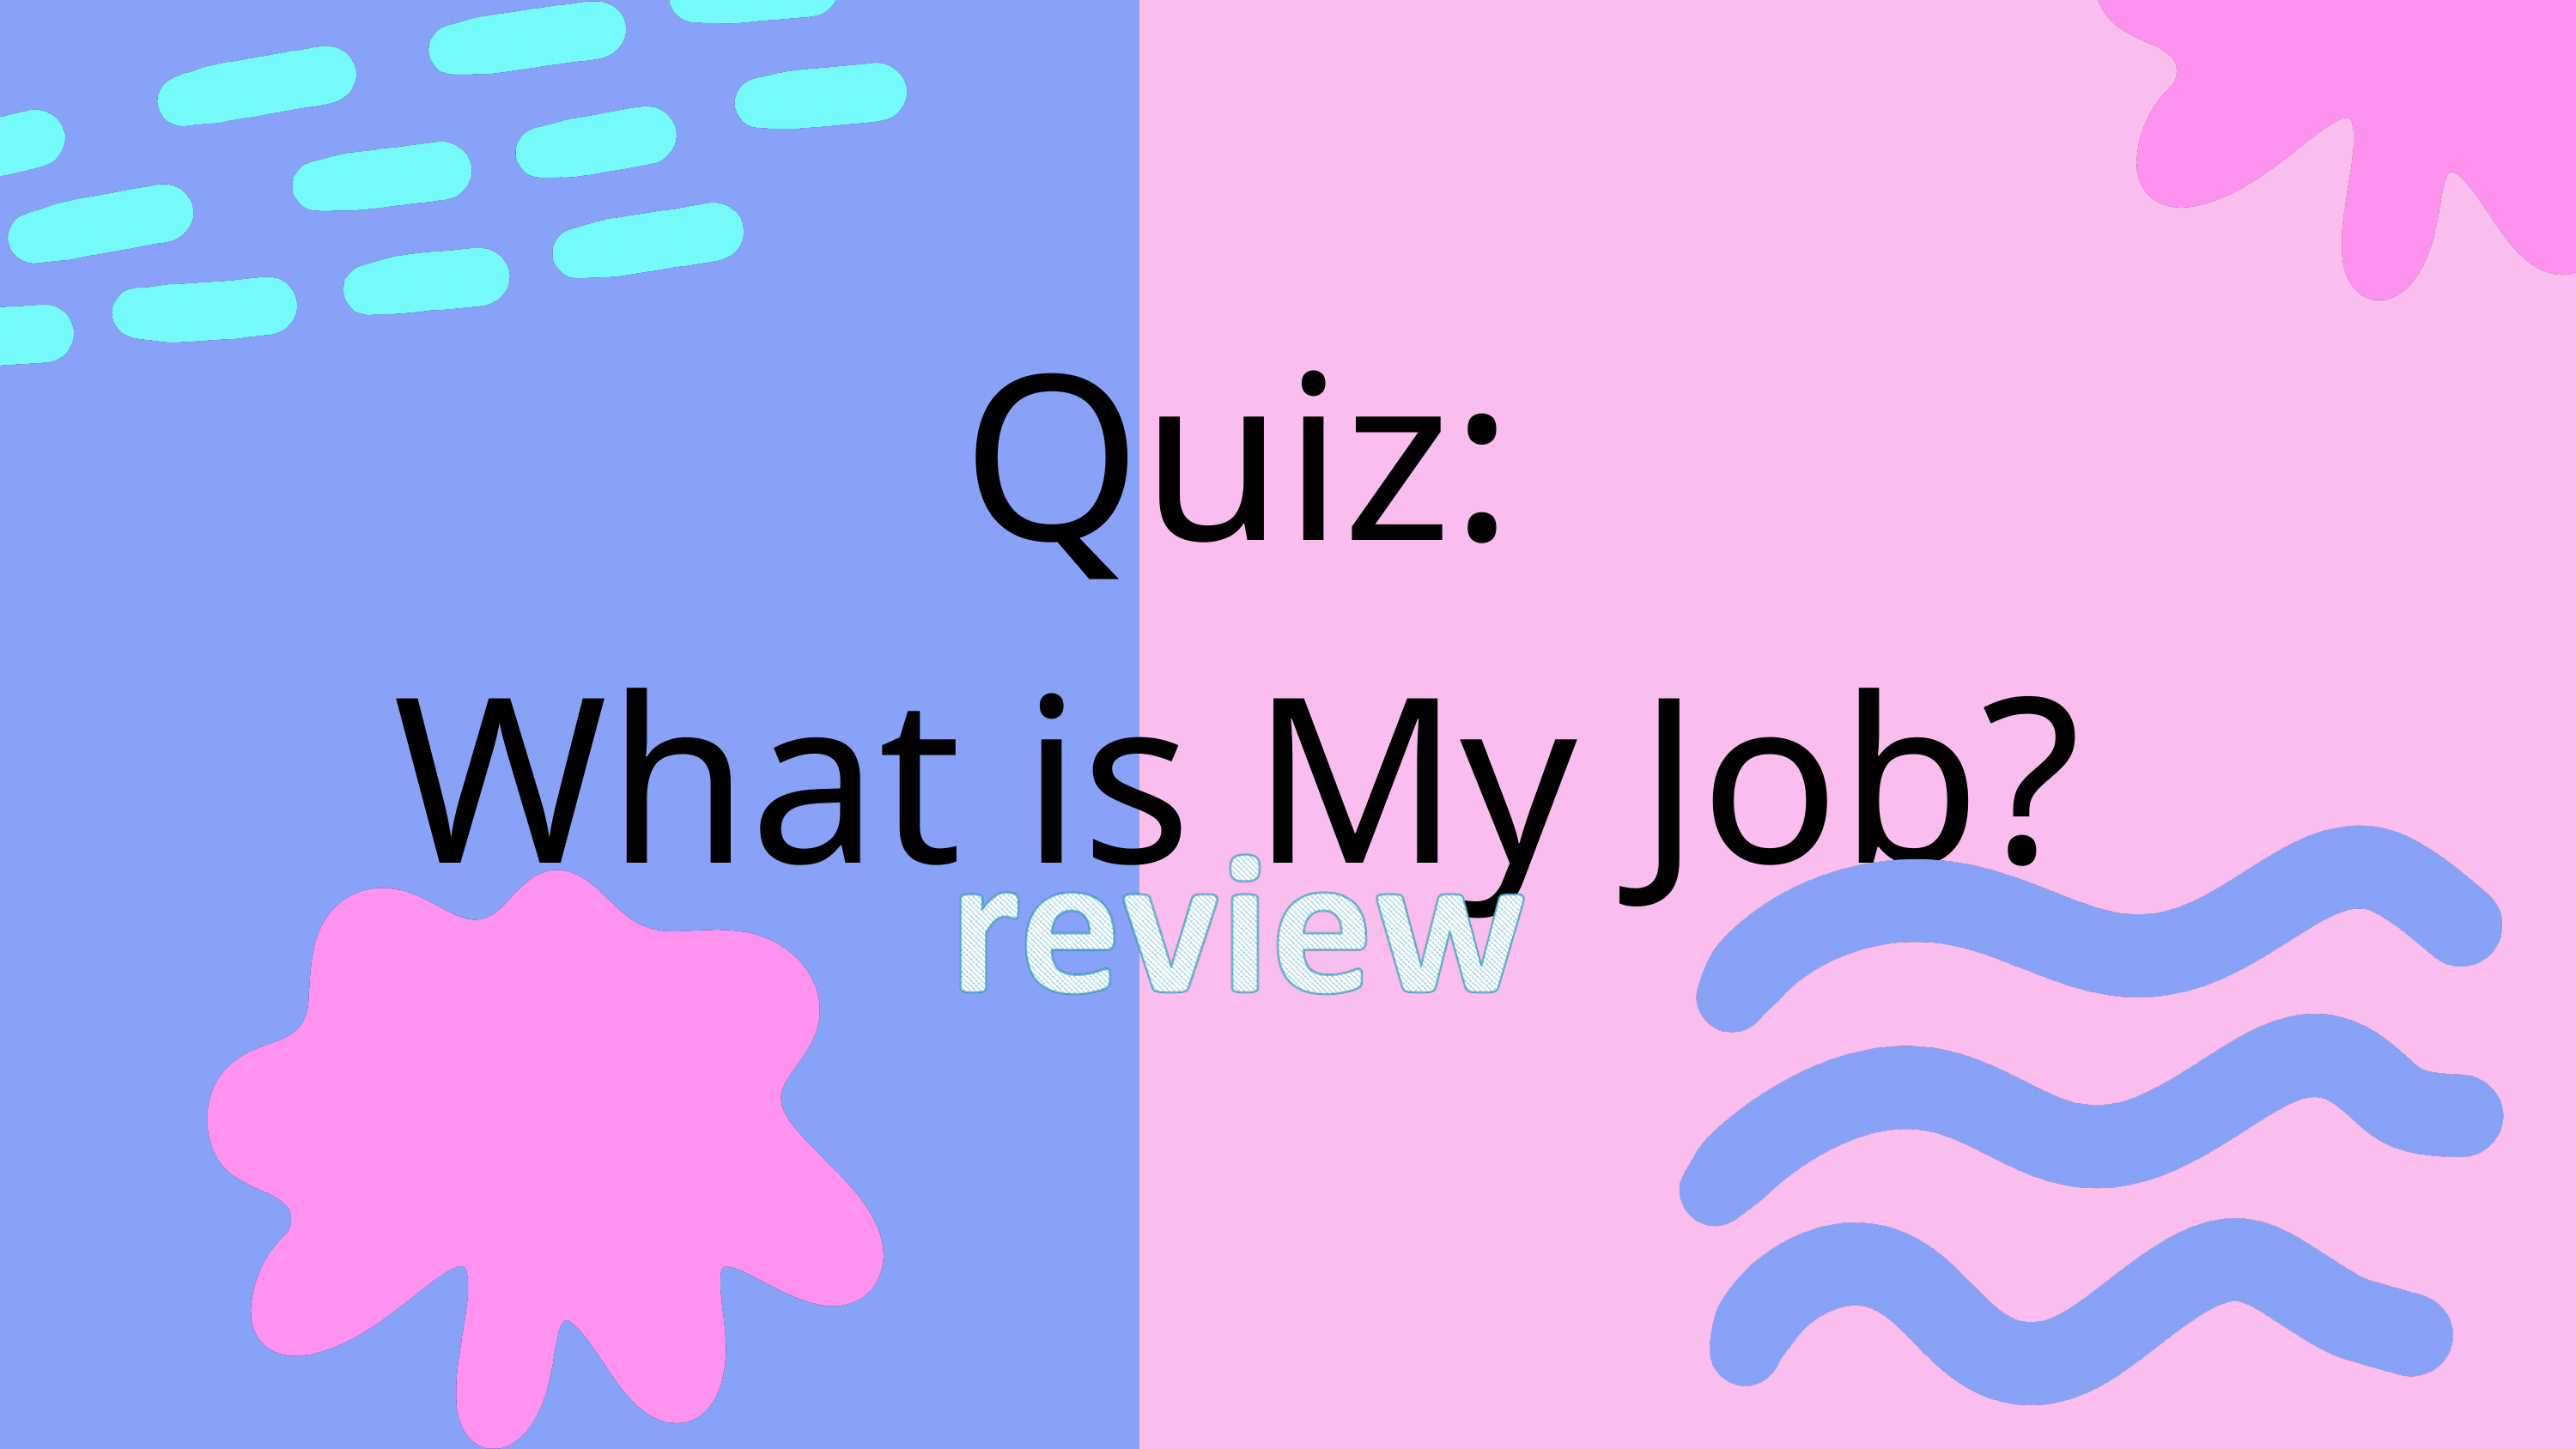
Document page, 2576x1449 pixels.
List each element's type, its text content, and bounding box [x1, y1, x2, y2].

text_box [0, 0, 1140, 1449]
text_box Quiz: What is My Job? [1143, 264, 2205, 909]
text_box [1679, 825, 2506, 1405]
text_box [2093, 0, 2576, 301]
picture [905, 792, 1571, 1055]
